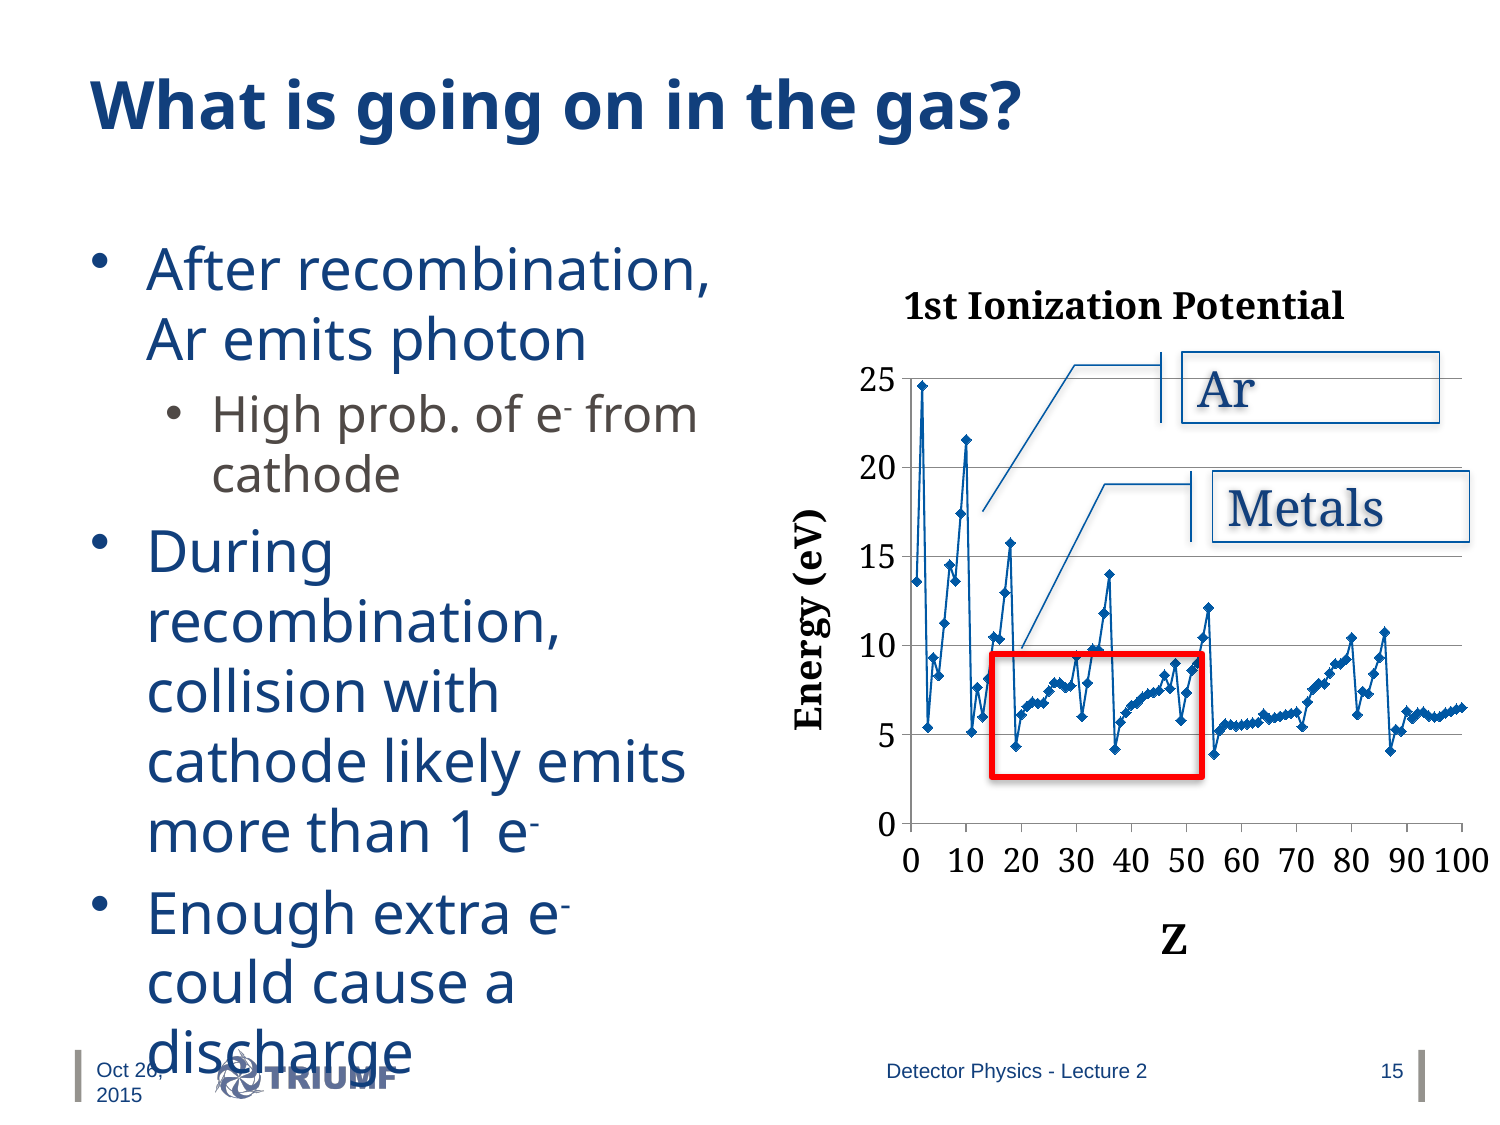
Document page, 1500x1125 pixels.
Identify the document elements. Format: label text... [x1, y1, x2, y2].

slide_number 15 [1182, 1049, 1419, 1125]
list After recombination, Ar emits photon High prob. of e- from cathode During recombination, collision with cathode likely emits more than 1 e- Enough extra e- could cause a discharge [74, 224, 738, 1006]
title What is going on in the gas? [74, 61, 1426, 162]
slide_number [81, 1048, 213, 1125]
chart [742, 243, 1500, 1006]
footer Detector Physics - Lecture 2 [394, 1049, 1163, 1125]
